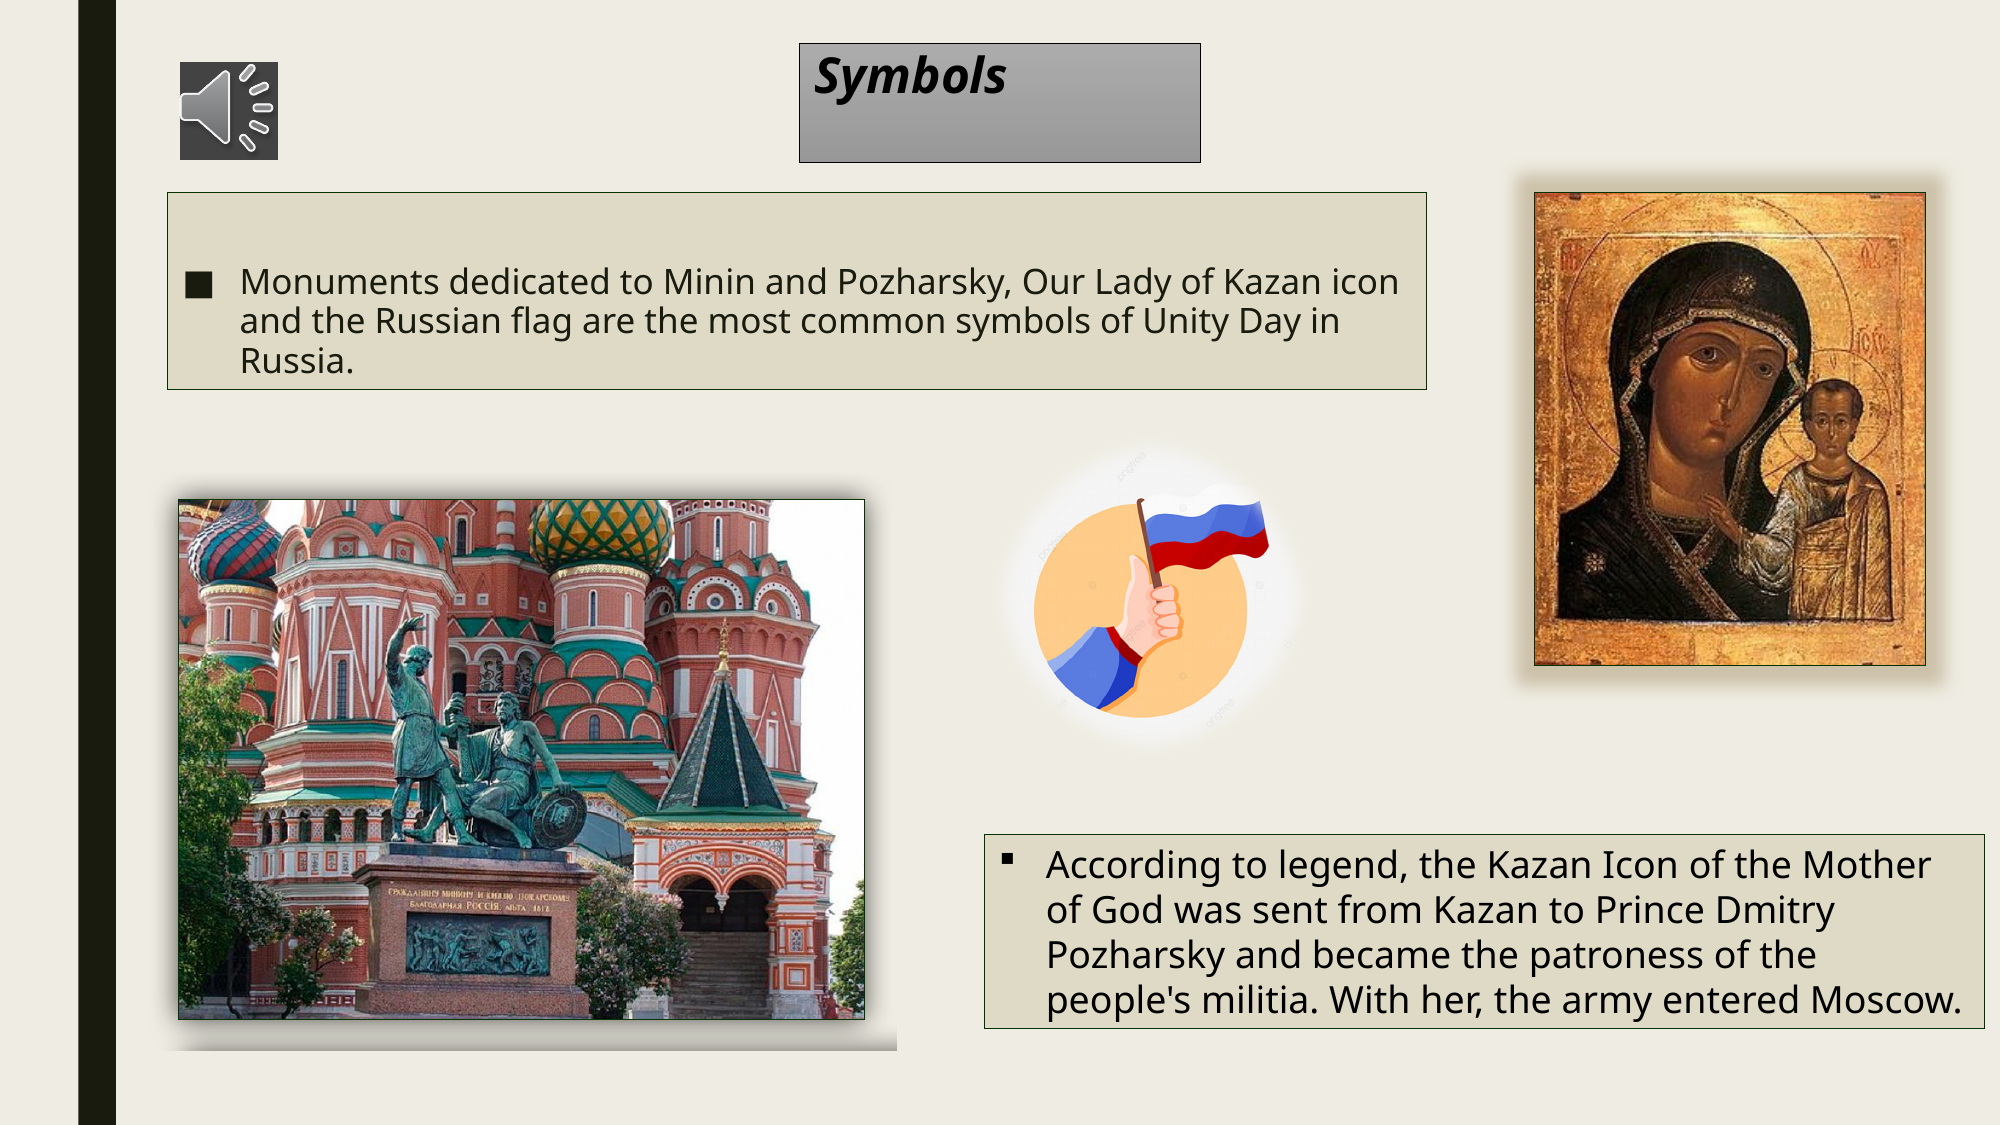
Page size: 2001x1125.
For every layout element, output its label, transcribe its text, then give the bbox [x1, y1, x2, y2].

picture [178, 60, 279, 161]
title Symbols [799, 43, 1201, 163]
list Monuments dedicated to Minin and Pozharsky, Our Lady of Kazan icon and the Russian flag are the most common symbols of Unity Day in Russia. [167, 192, 1427, 390]
picture [178, 499, 865, 1020]
text_box According to legend, the Kazan Icon of the Mother of God was sent from Kazan to Prince Dmitry Pozharsky and became the patroness of the people's militia. With her, the army entered Moscow. [984, 834, 1985, 1029]
picture [1534, 192, 1926, 666]
picture [984, 429, 1319, 764]
